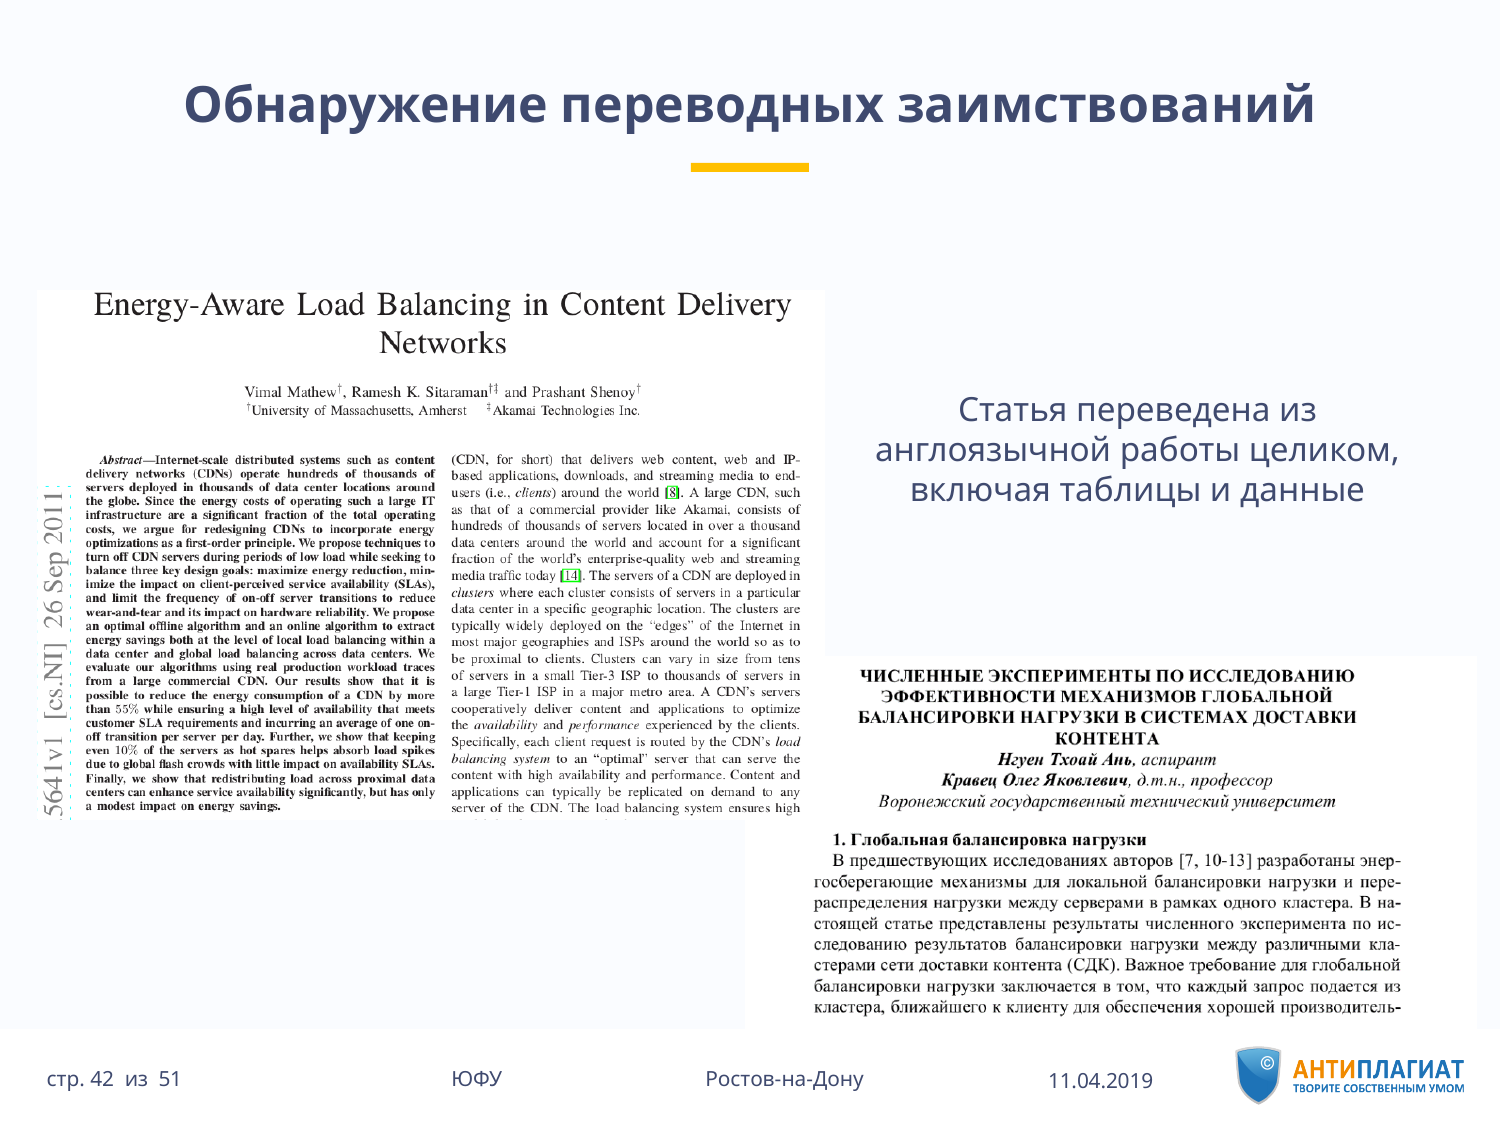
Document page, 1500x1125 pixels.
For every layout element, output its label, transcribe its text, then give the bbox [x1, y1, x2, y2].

picture [1235, 1046, 1464, 1105]
text_box Статья переведена из англоязычной работы целиком, включая таблицы и данные [857, 380, 1419, 516]
picture [37, 290, 1477, 1040]
slide_number стр. 42 из [14, 1067, 149, 1093]
footer 51 ЮФУ Ростов-на-Дону [158, 1067, 1021, 1093]
title Обнаружение переводных заимствований [103, 31, 1397, 133]
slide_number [1048, 1067, 1181, 1093]
